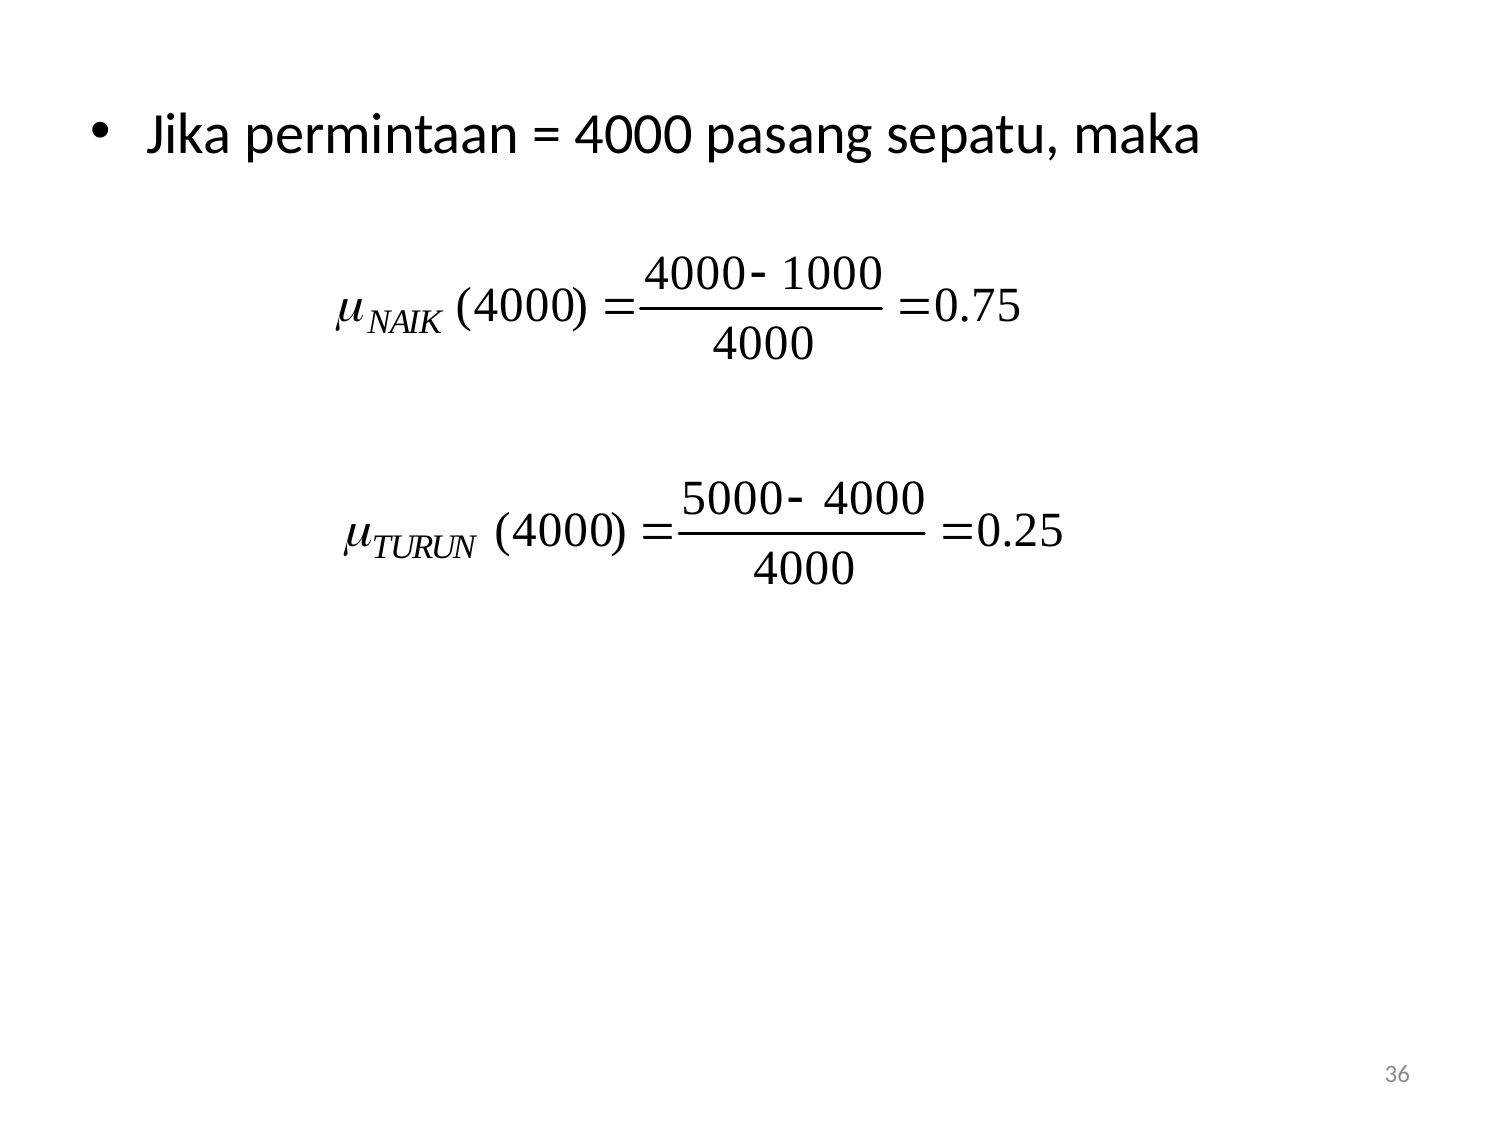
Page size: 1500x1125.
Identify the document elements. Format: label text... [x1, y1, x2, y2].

slide_number 36 [1074, 1042, 1425, 1103]
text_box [324, 237, 1028, 376]
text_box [332, 462, 1070, 601]
list Jika permintaan = 4000 pasang sepatu, maka [75, 87, 1425, 1005]
